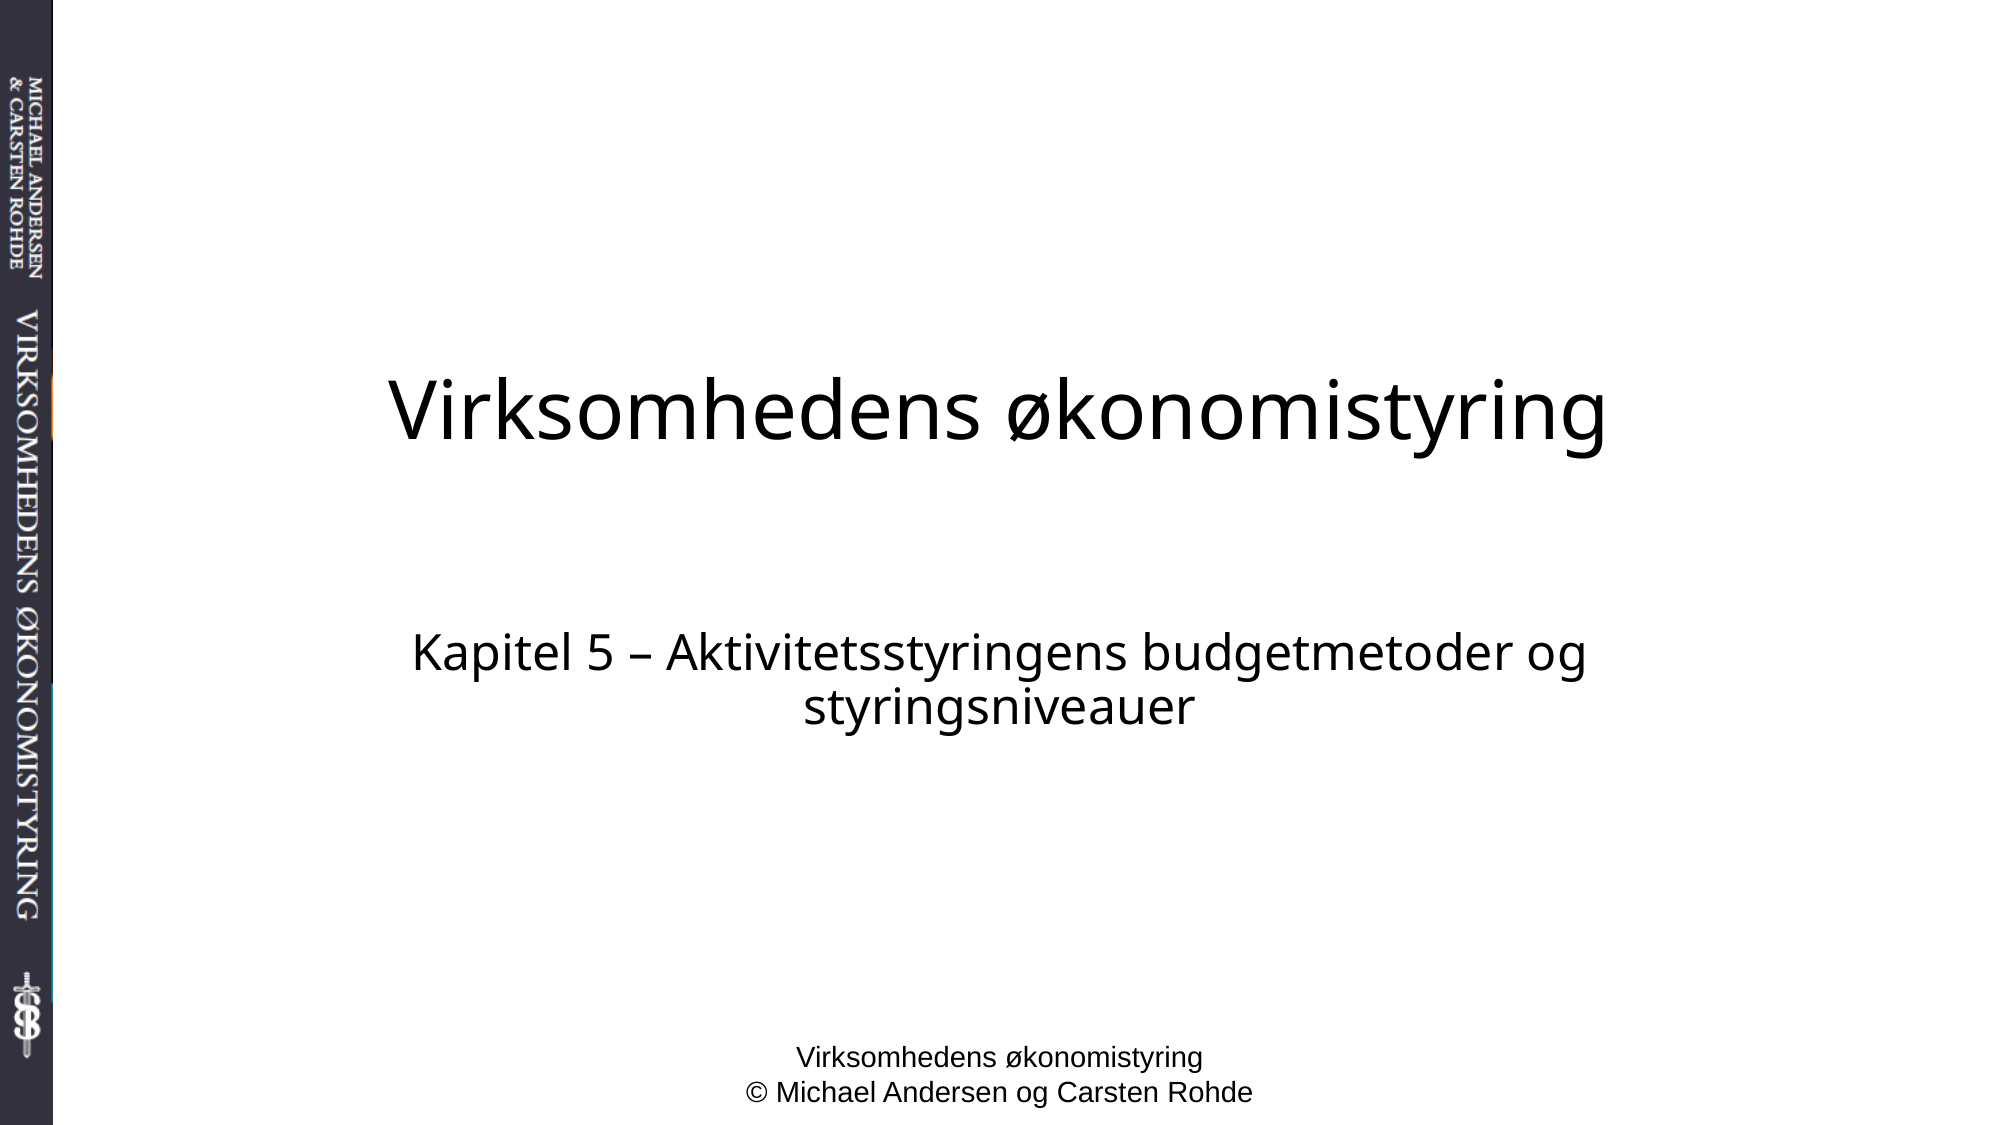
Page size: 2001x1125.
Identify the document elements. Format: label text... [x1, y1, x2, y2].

subtitle Kapitel 5 – Aktivitetsstyringens budgetmetoder og styringsniveauer [249, 620, 1750, 941]
title Virksomhedens økonomistyring [249, 184, 1750, 576]
picture [0, 0, 53, 1125]
text_box Virksomhedens økonomistyring © Michael Andersen og Carsten Rohde [604, 1031, 1396, 1110]
